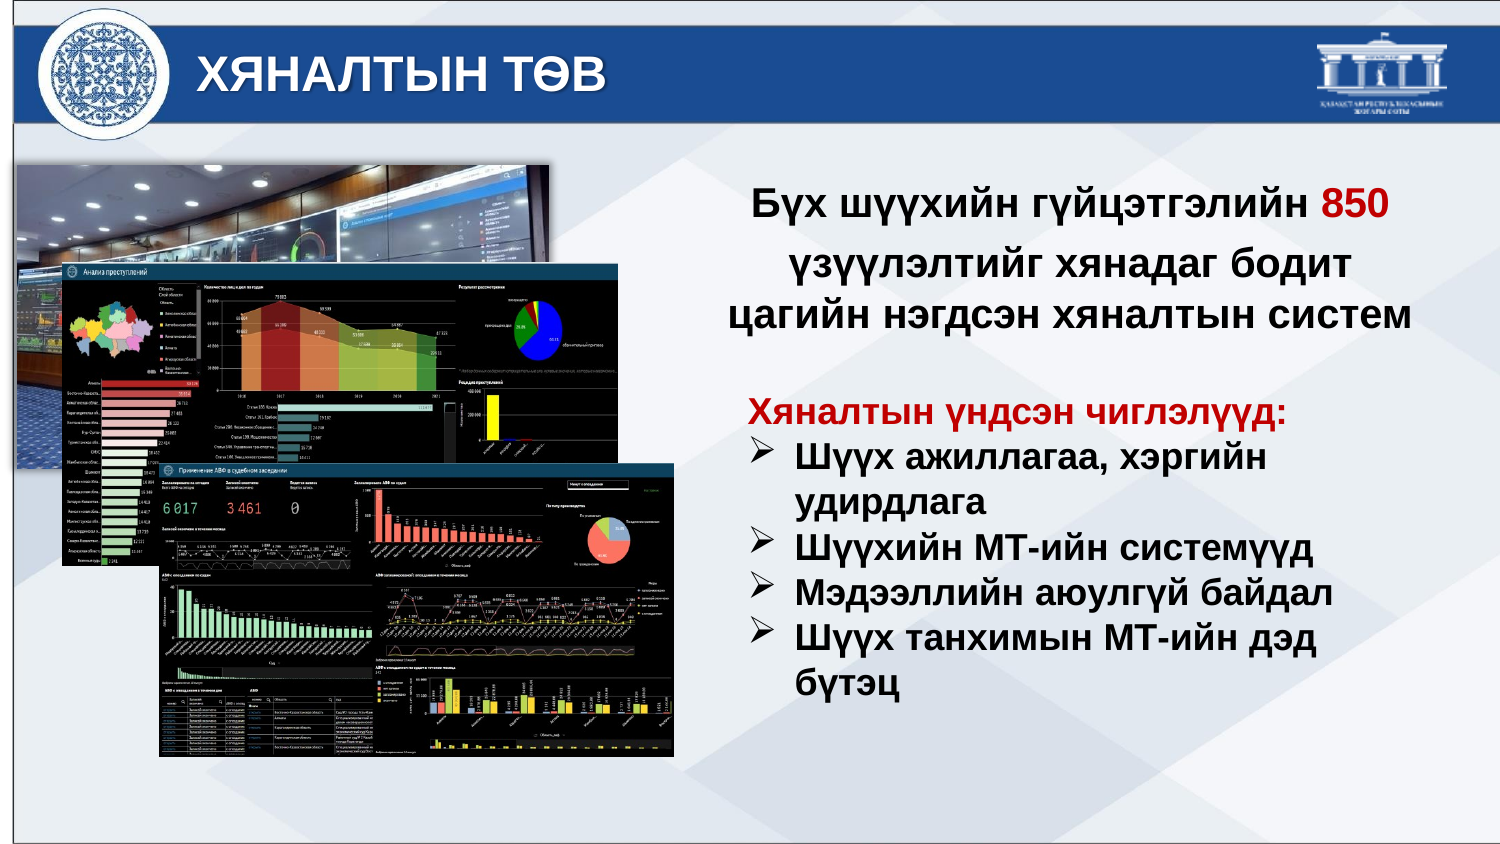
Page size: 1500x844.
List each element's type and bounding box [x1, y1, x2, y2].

text_box [0, 149, 674, 757]
text_box [12, 0, 1500, 844]
